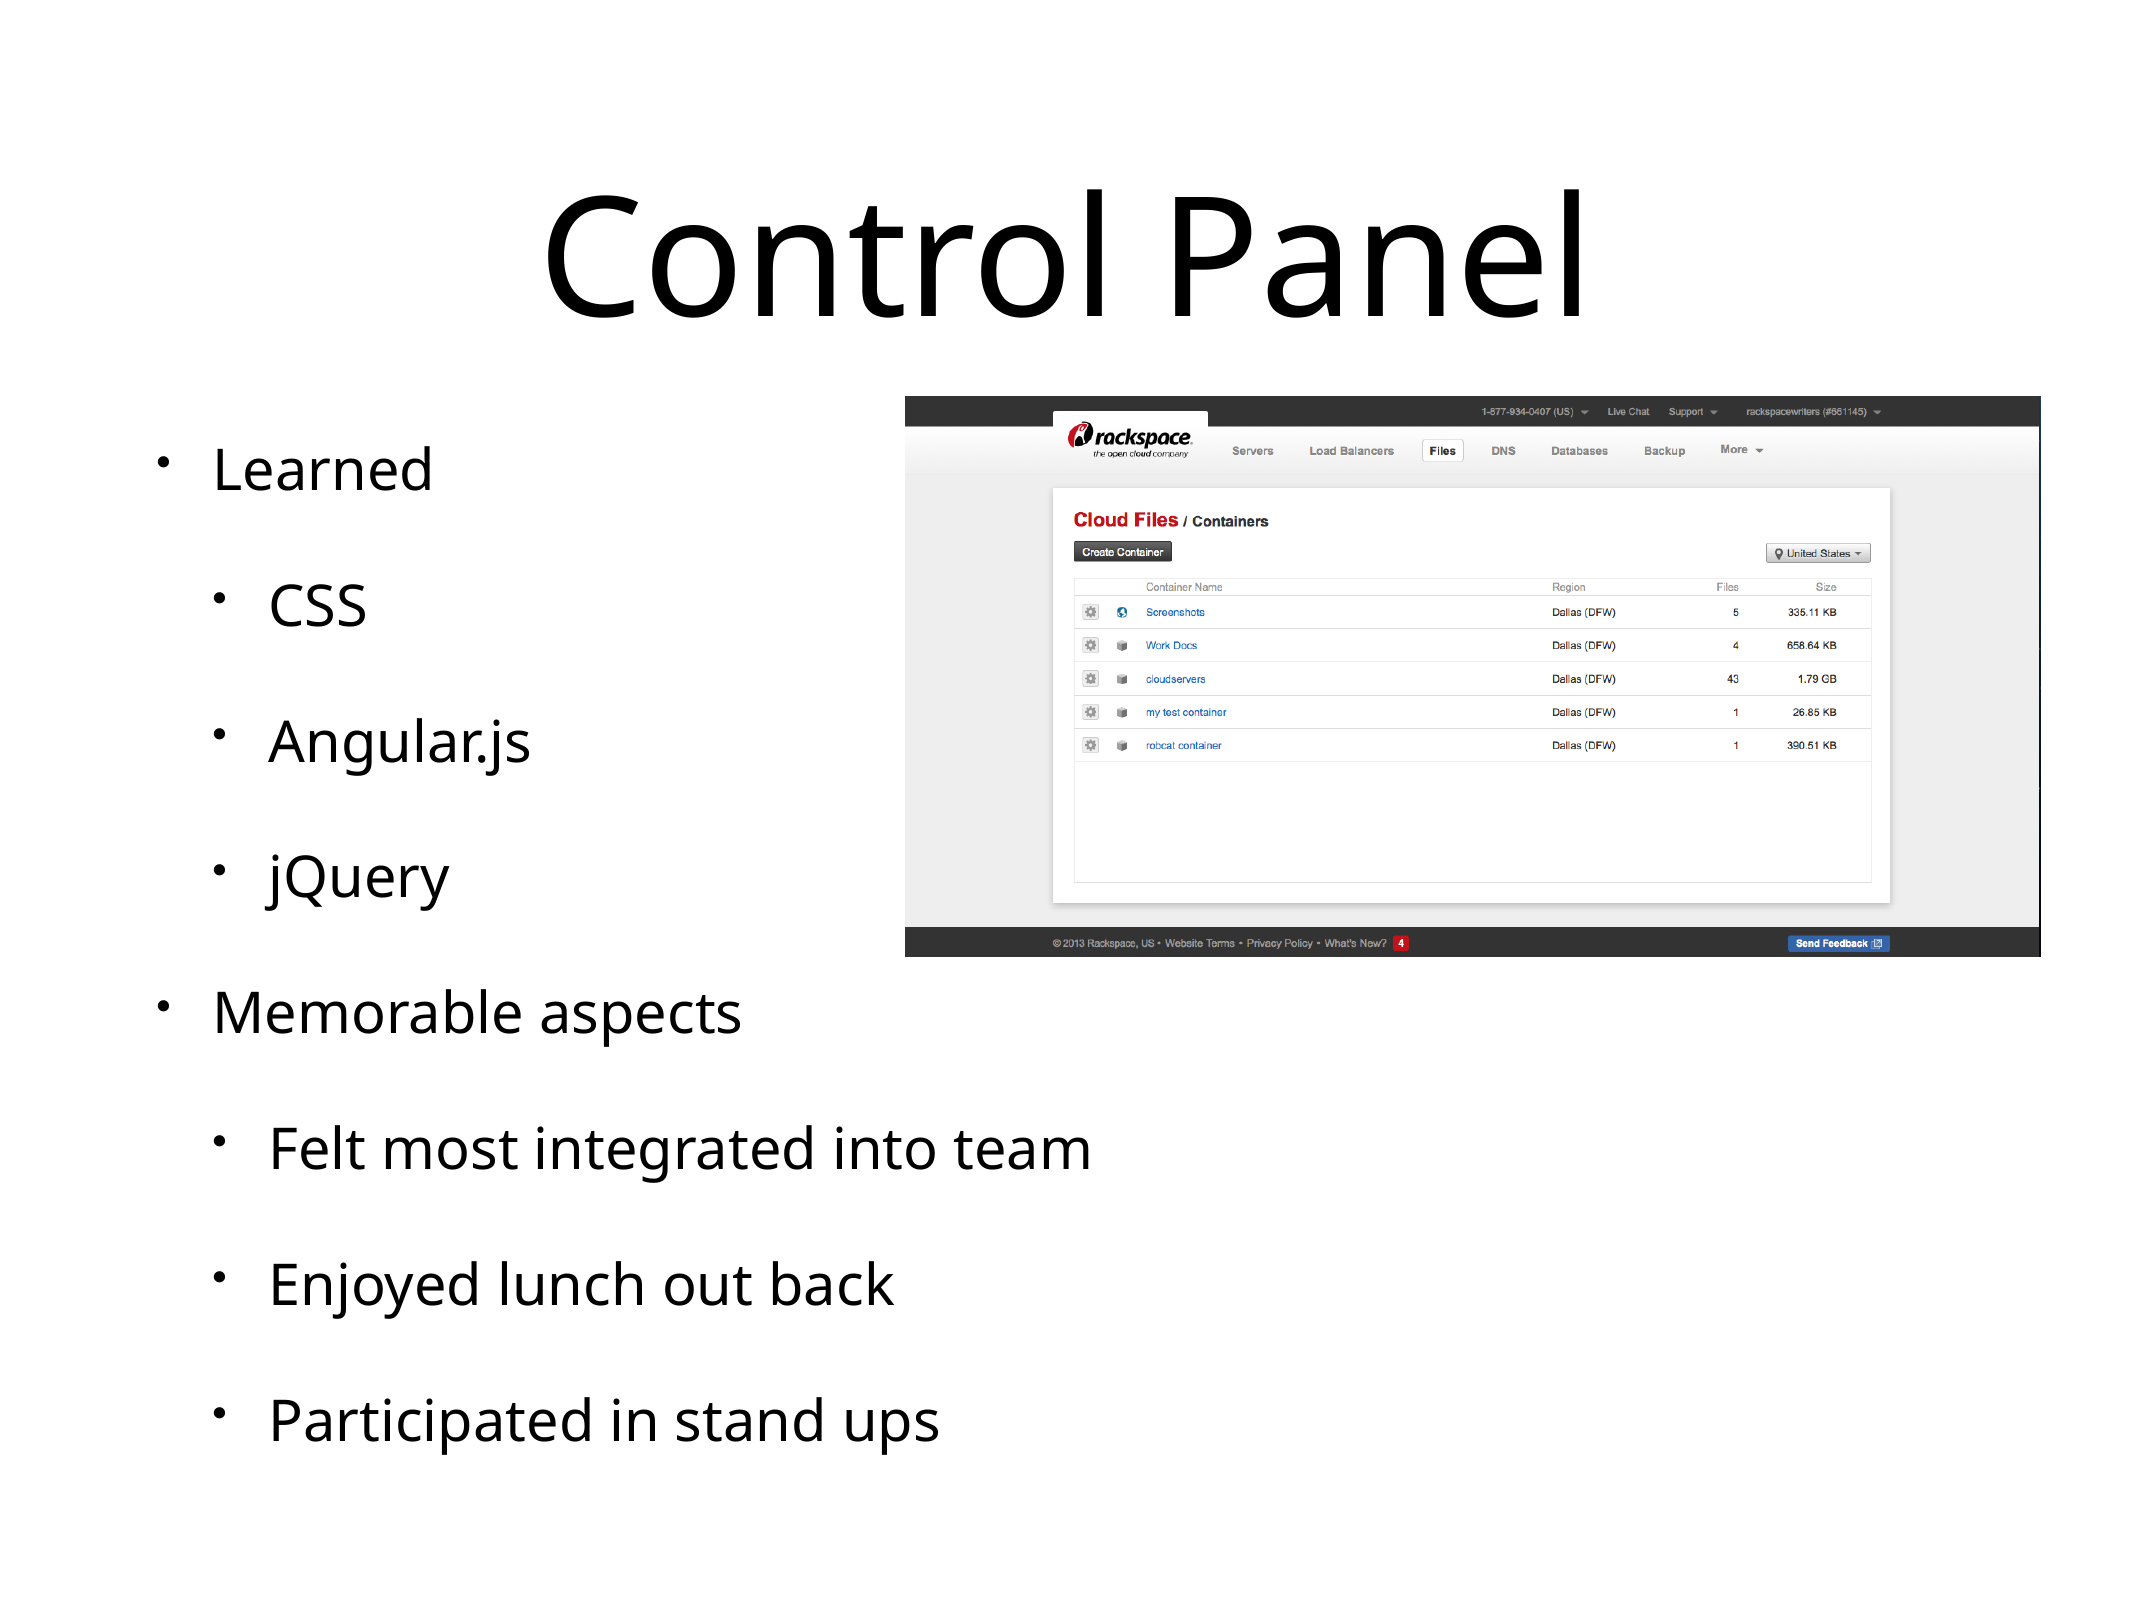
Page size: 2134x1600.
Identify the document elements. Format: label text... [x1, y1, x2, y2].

picture [905, 395, 2042, 957]
list Learned CSS Angular.js jQuery Memorable aspects Felt most integrated into team Enjoyed lunch out back Participated in stand ups [155, 426, 1978, 1459]
title Control Panel [155, 72, 1978, 426]
